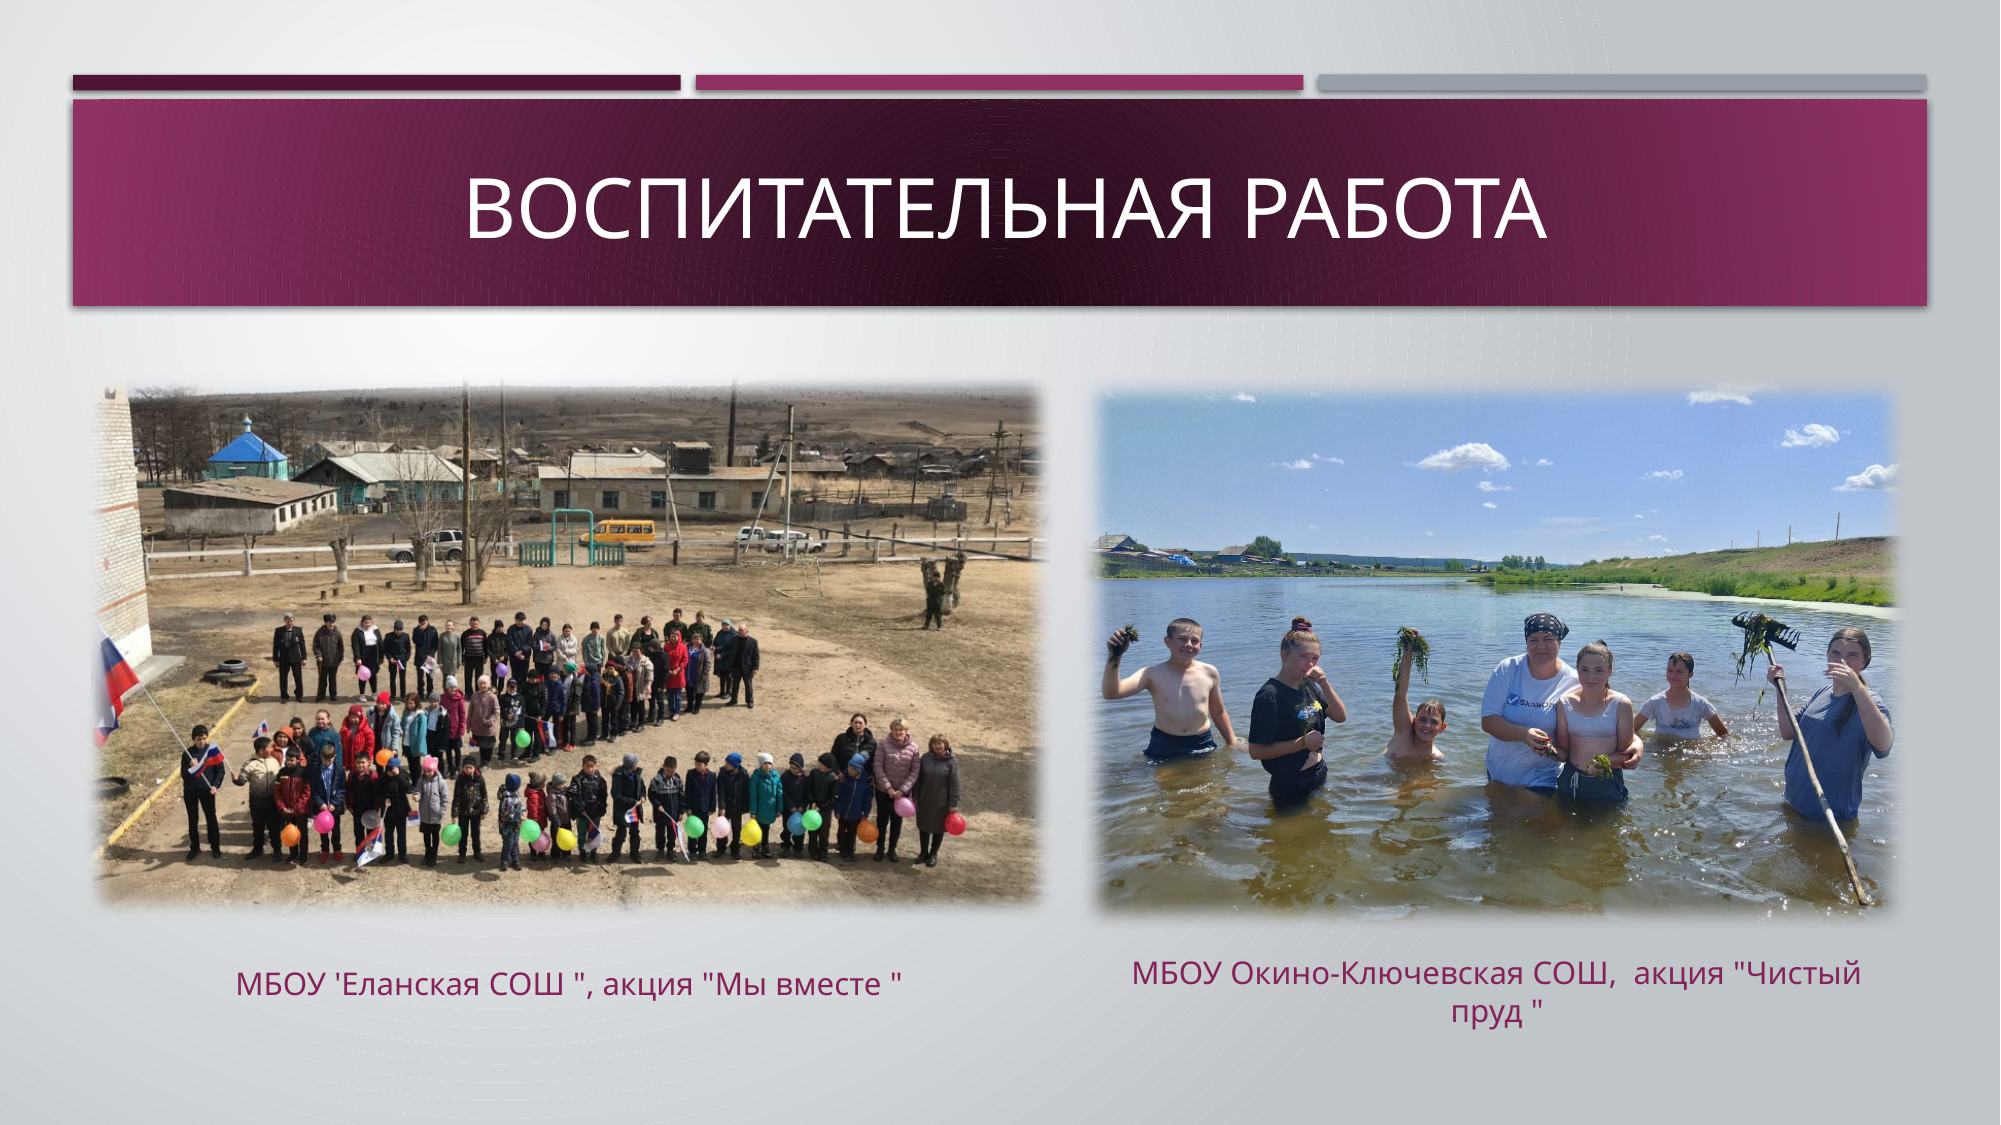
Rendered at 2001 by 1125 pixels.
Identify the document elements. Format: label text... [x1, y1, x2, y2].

picture [83, 373, 1056, 921]
text_box МБОУ Окино-Ключевская СОШ, акция "Чистый пруд " [1085, 946, 1909, 1036]
text_box МБОУ 'Еланская СОШ ", акция "Мы вместе " [157, 956, 982, 1009]
picture [1078, 373, 1910, 932]
title Воспитательная работа [100, 123, 1910, 286]
